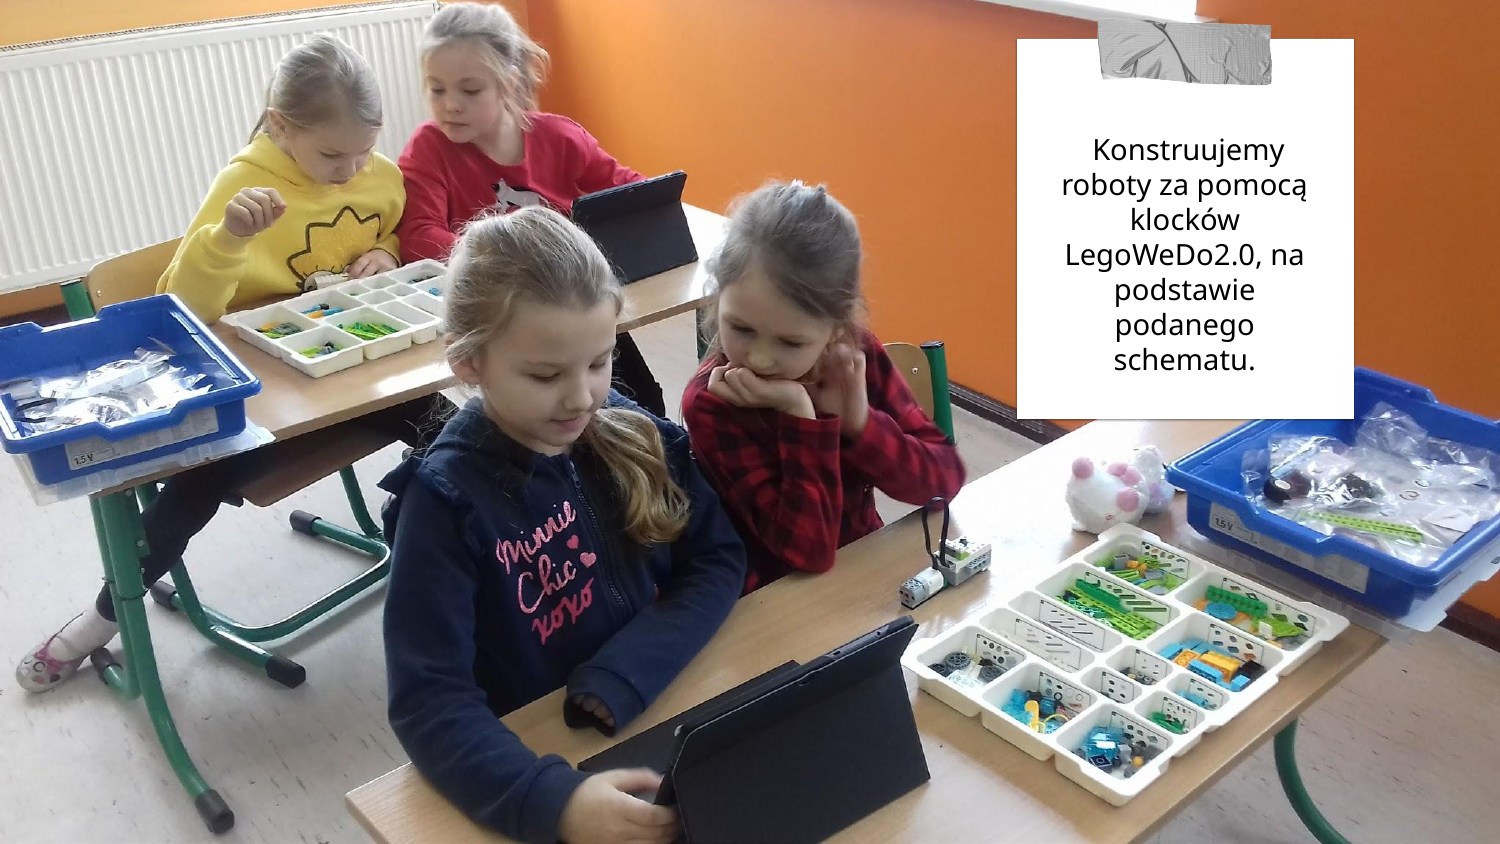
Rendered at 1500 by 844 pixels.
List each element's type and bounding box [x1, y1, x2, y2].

picture [0, 0, 1500, 844]
text_box [1003, 17, 1367, 434]
